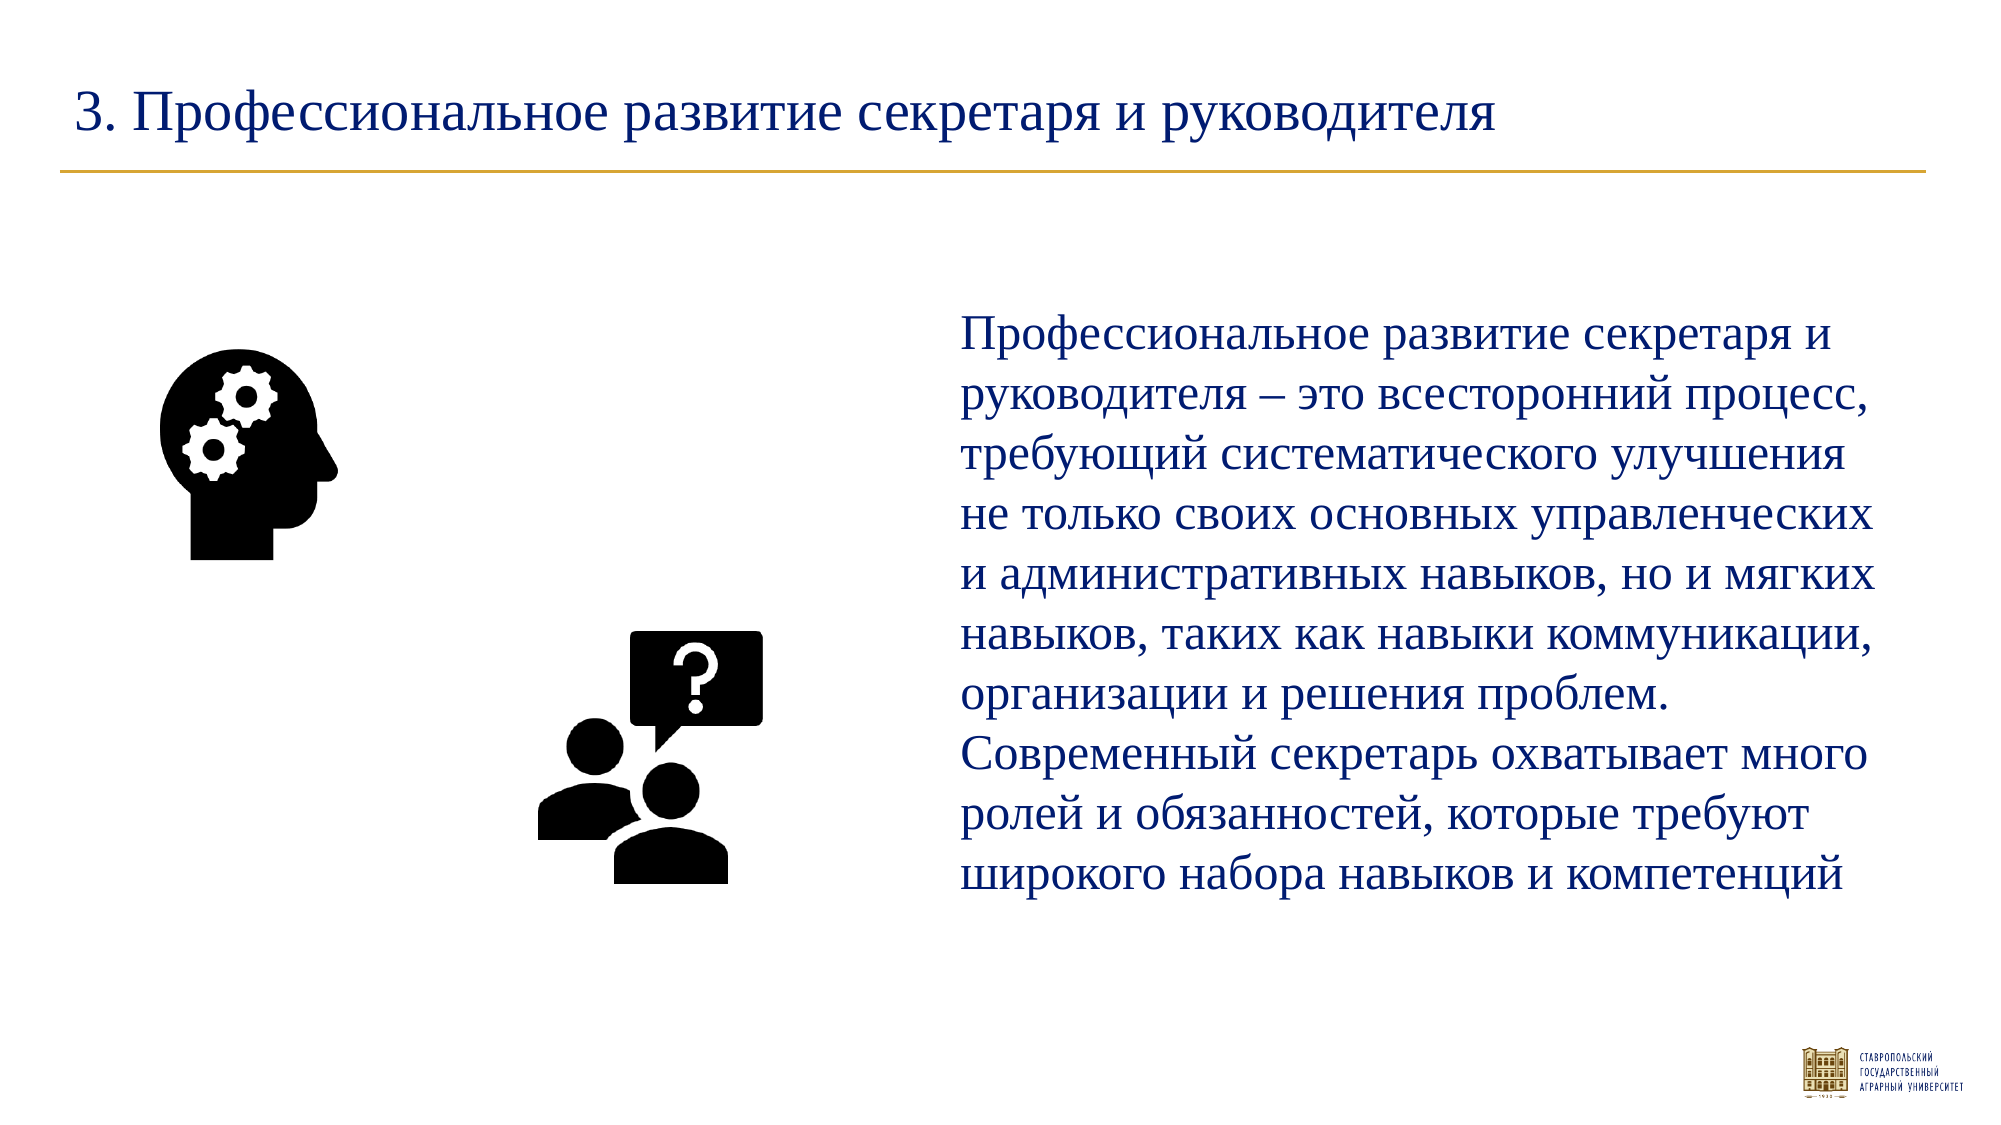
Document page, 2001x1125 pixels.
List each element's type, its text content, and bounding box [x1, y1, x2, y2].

text_box Профессиональное развитие секретаря и руководителя – это всесторонний процесс, требующий систематического улучшения не только своих основных управленческих и административных навыков, но и мягких навыков, таких как навыки коммуникации, организации и решения проблем. Современный секретарь охватывает много ролей и обязанностей, которые требуют широкого набора навыков и компетенций [945, 291, 1911, 907]
list 3. Профессиональное развитие секретаря и руководителя [59, 67, 1926, 158]
picture [123, 334, 374, 585]
picture [498, 605, 802, 909]
picture [1802, 1047, 1963, 1098]
